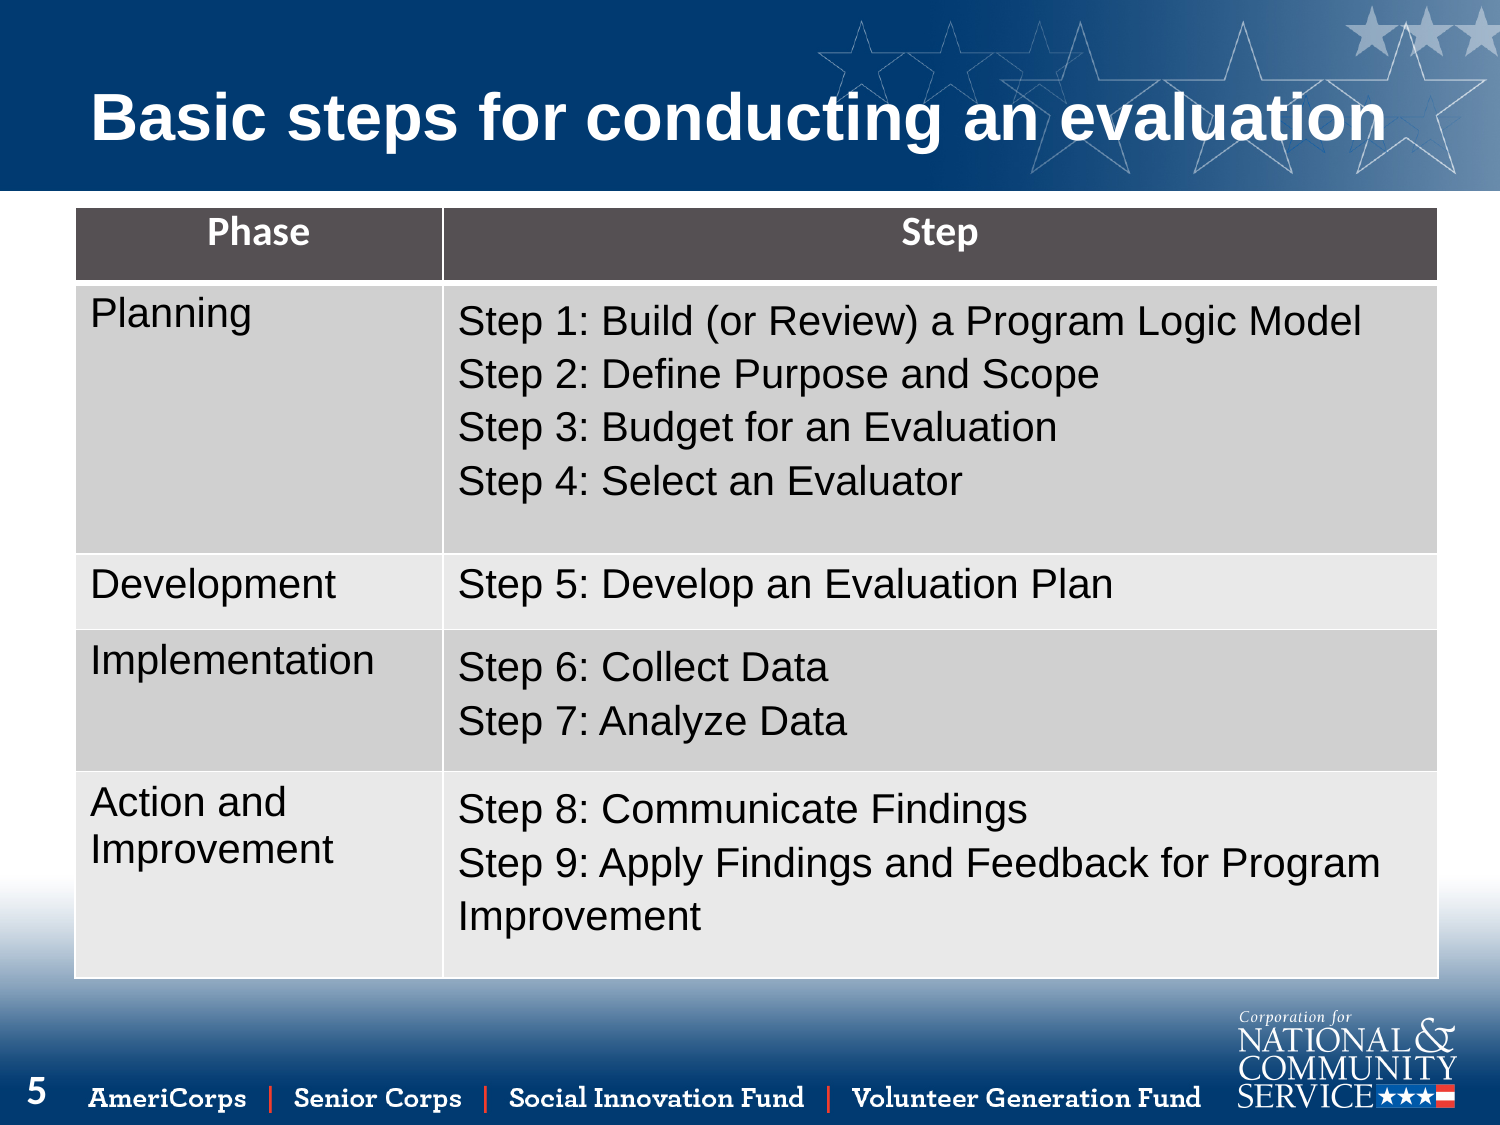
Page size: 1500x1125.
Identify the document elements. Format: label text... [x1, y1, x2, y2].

table_cell Step 1: Build (or Review) a Program Logic Model Step 2: Define Purpose and Scope Step 3: Budget for an Evaluation Step 4: Select an Evaluator [444, 286, 1437, 553]
picture [0, 0, 1500, 1125]
table_header Phase [76, 208, 442, 280]
table_cell Development [76, 555, 442, 629]
table_cell Step 6: Collect Data Step 7: Analyze Data [444, 630, 1437, 771]
slide_number 5 [11, 1058, 362, 1118]
title Basic steps for conducting an evaluation [75, 15, 1425, 162]
table_cell Implementation [76, 630, 442, 771]
table_header Step [444, 208, 1437, 280]
table_cell Planning [76, 286, 442, 553]
table_cell Step 5: Develop an Evaluation Plan [444, 555, 1437, 629]
table_cell Action and Improvement [76, 772, 442, 977]
table_cell Step 8: Communicate Findings Step 9: Apply Findings and Feedback for Program Improvement [444, 772, 1437, 977]
